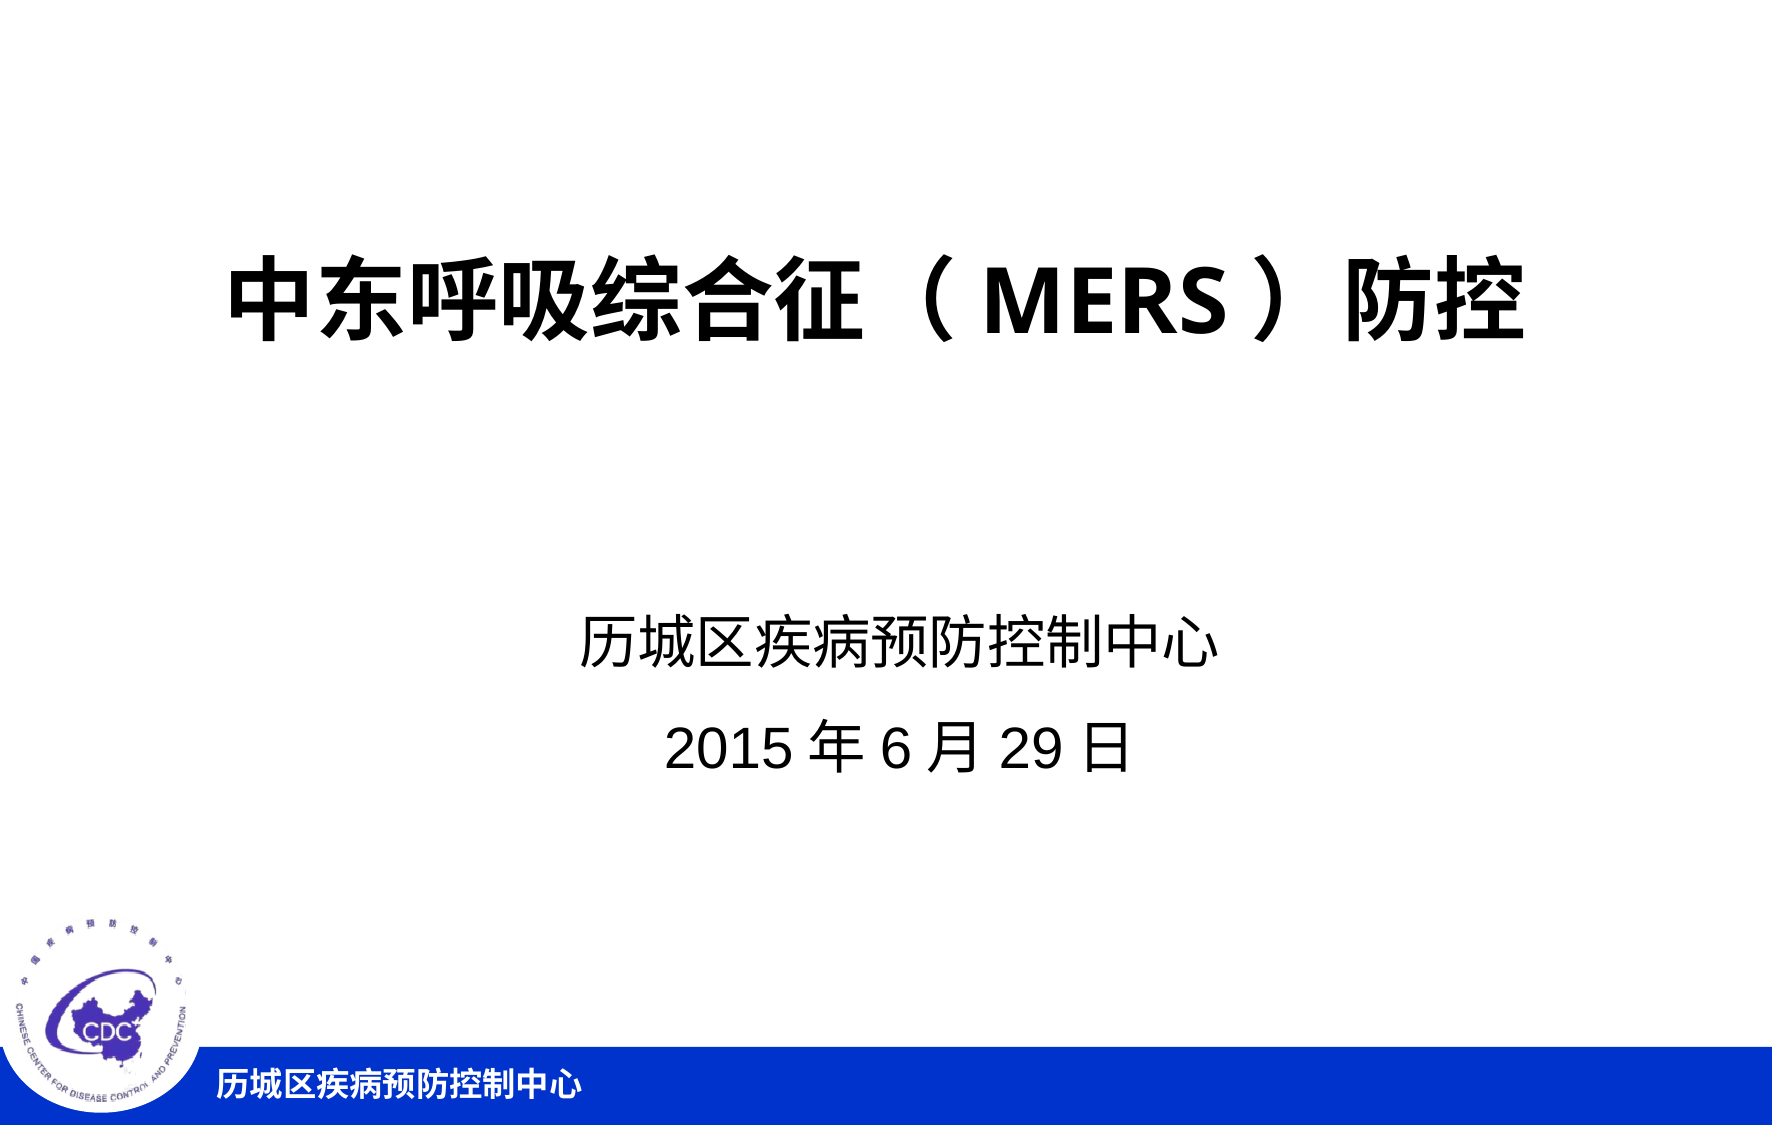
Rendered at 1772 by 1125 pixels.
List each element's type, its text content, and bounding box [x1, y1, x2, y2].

subtitle 历城区疾病预防控制中心 2015年6月29日 [264, 562, 1535, 894]
picture [15, 916, 186, 1102]
title 中东呼吸综合征（MERS）防控 [65, 234, 1685, 365]
